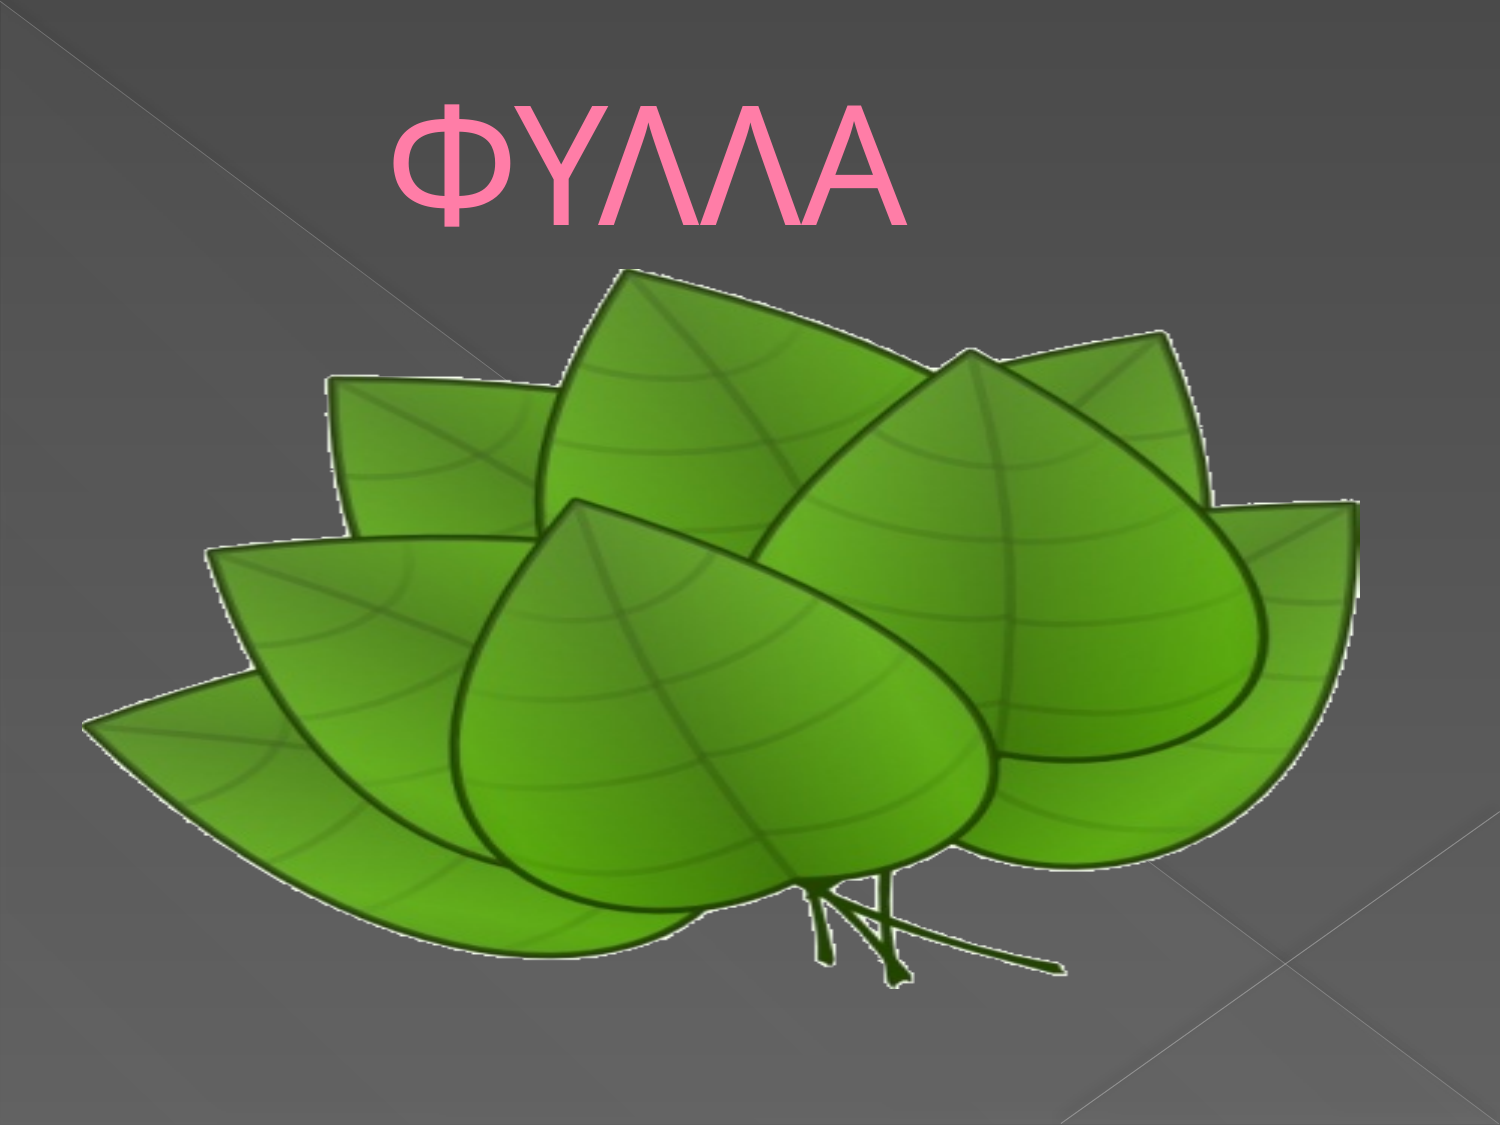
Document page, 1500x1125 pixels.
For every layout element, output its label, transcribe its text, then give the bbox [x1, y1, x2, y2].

title ΦΥΛΛΑ [75, 43, 1425, 274]
picture [81, 269, 1360, 989]
